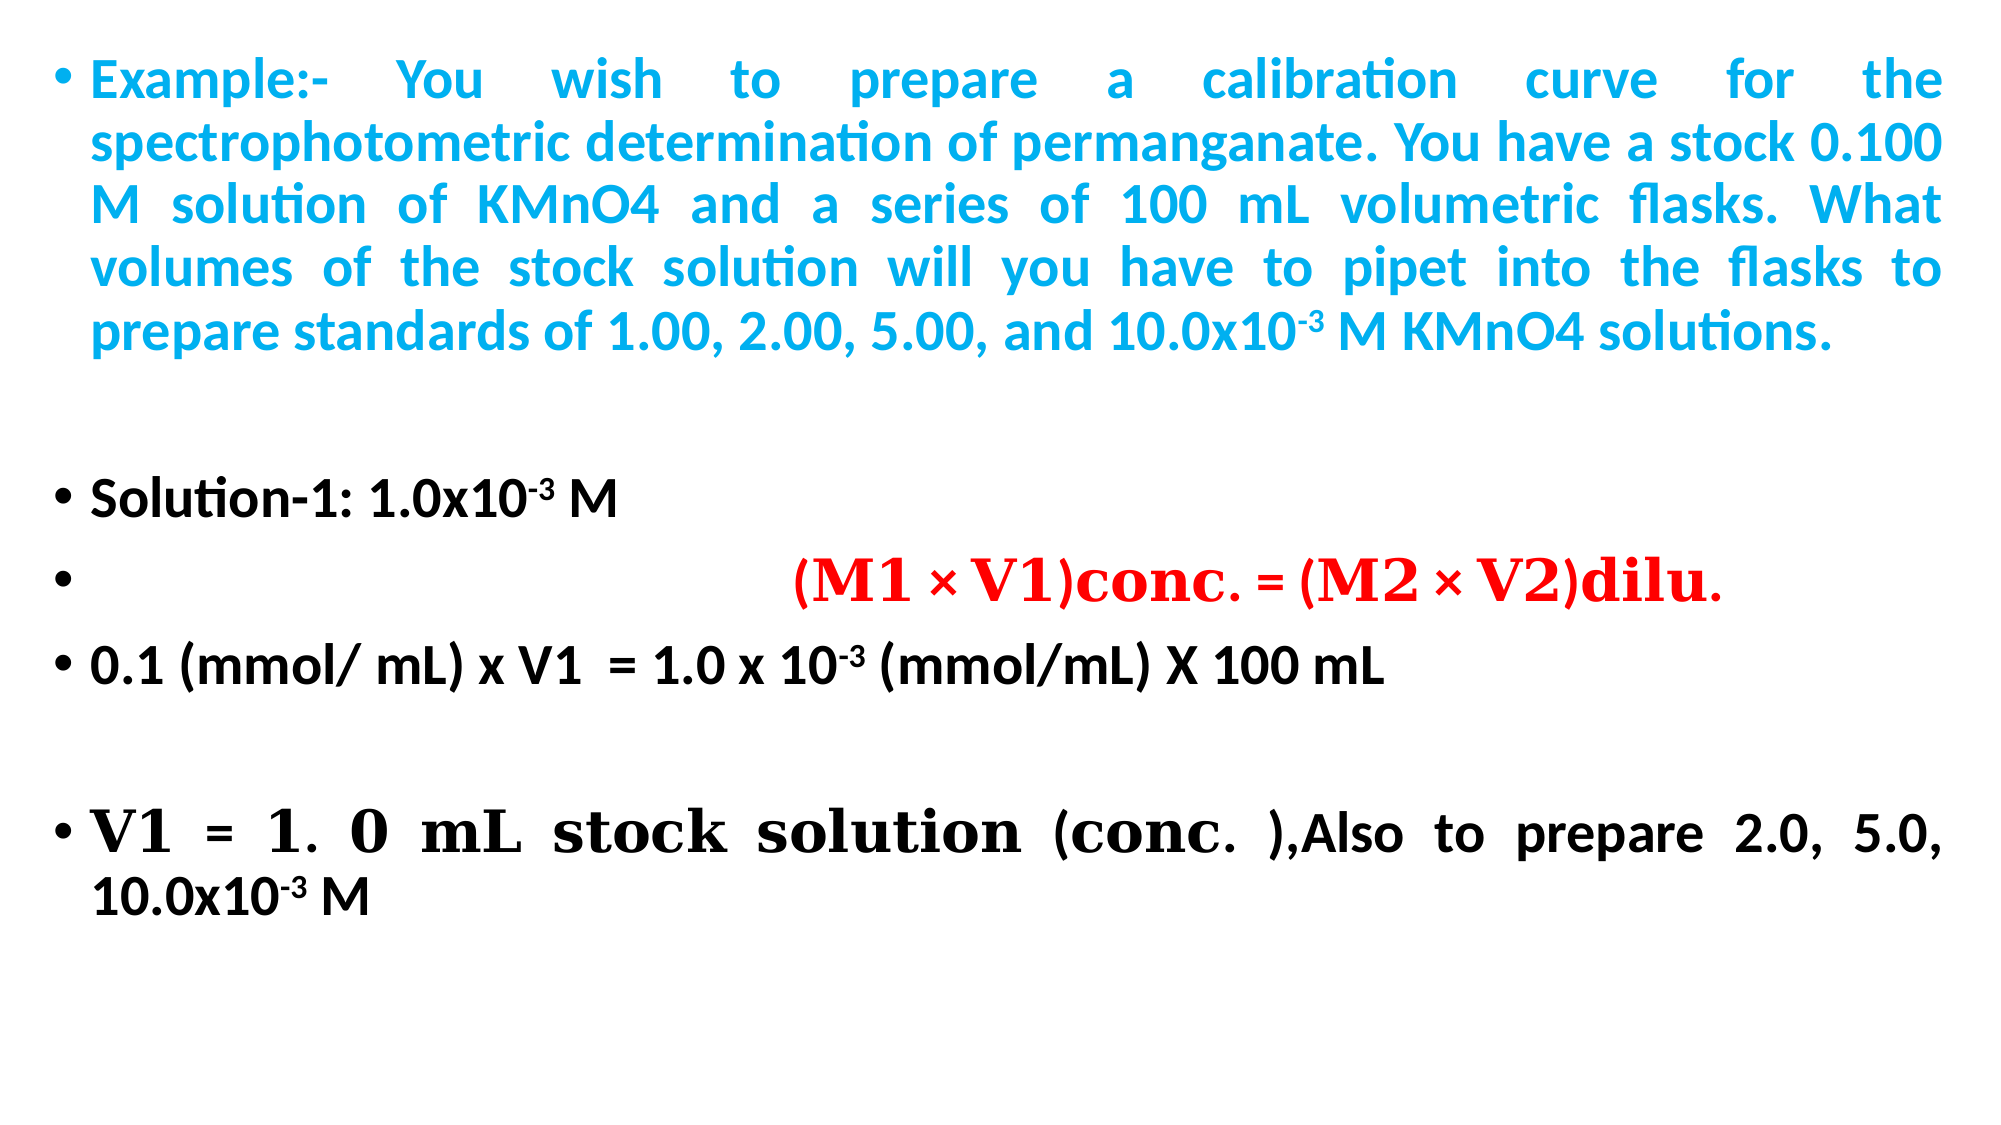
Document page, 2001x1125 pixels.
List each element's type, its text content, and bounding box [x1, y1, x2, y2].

list Example:- You wish to prepare a calibration curve for the spectrophotometric determination of permanganate. You have a stock 0.100 M solution of KMnO4 and a series of 100 mL volumetric flasks. What volumes of the stock solution will you have to pipet into the flasks to prepare standards of 1.00, 2.00, 5.00, and 10.0x10-3 M KMnO4 solutions. Solution-1: 1.0x10-3 M (𝐌𝟏 × 𝐕𝟏)𝐜𝐨𝐧𝐜. = (𝐌𝟐 × 𝐕𝟐)𝐝𝐢𝐥𝐮. 0.1 (mmol/ mL) x V1 = 1.0 x 10-3 (mmol/mL) X 100 mL 𝐕𝟏 = 𝟏. 𝟎 𝐦𝐋 𝐬𝐭𝐨𝐜𝐤 𝐬𝐨𝐥𝐮𝐭𝐢𝐨𝐧 (𝐜𝐨𝐧𝐜. ),Also to prepare 2.0, 5.0, 10.0x10-3 M [38, 40, 1959, 1055]
